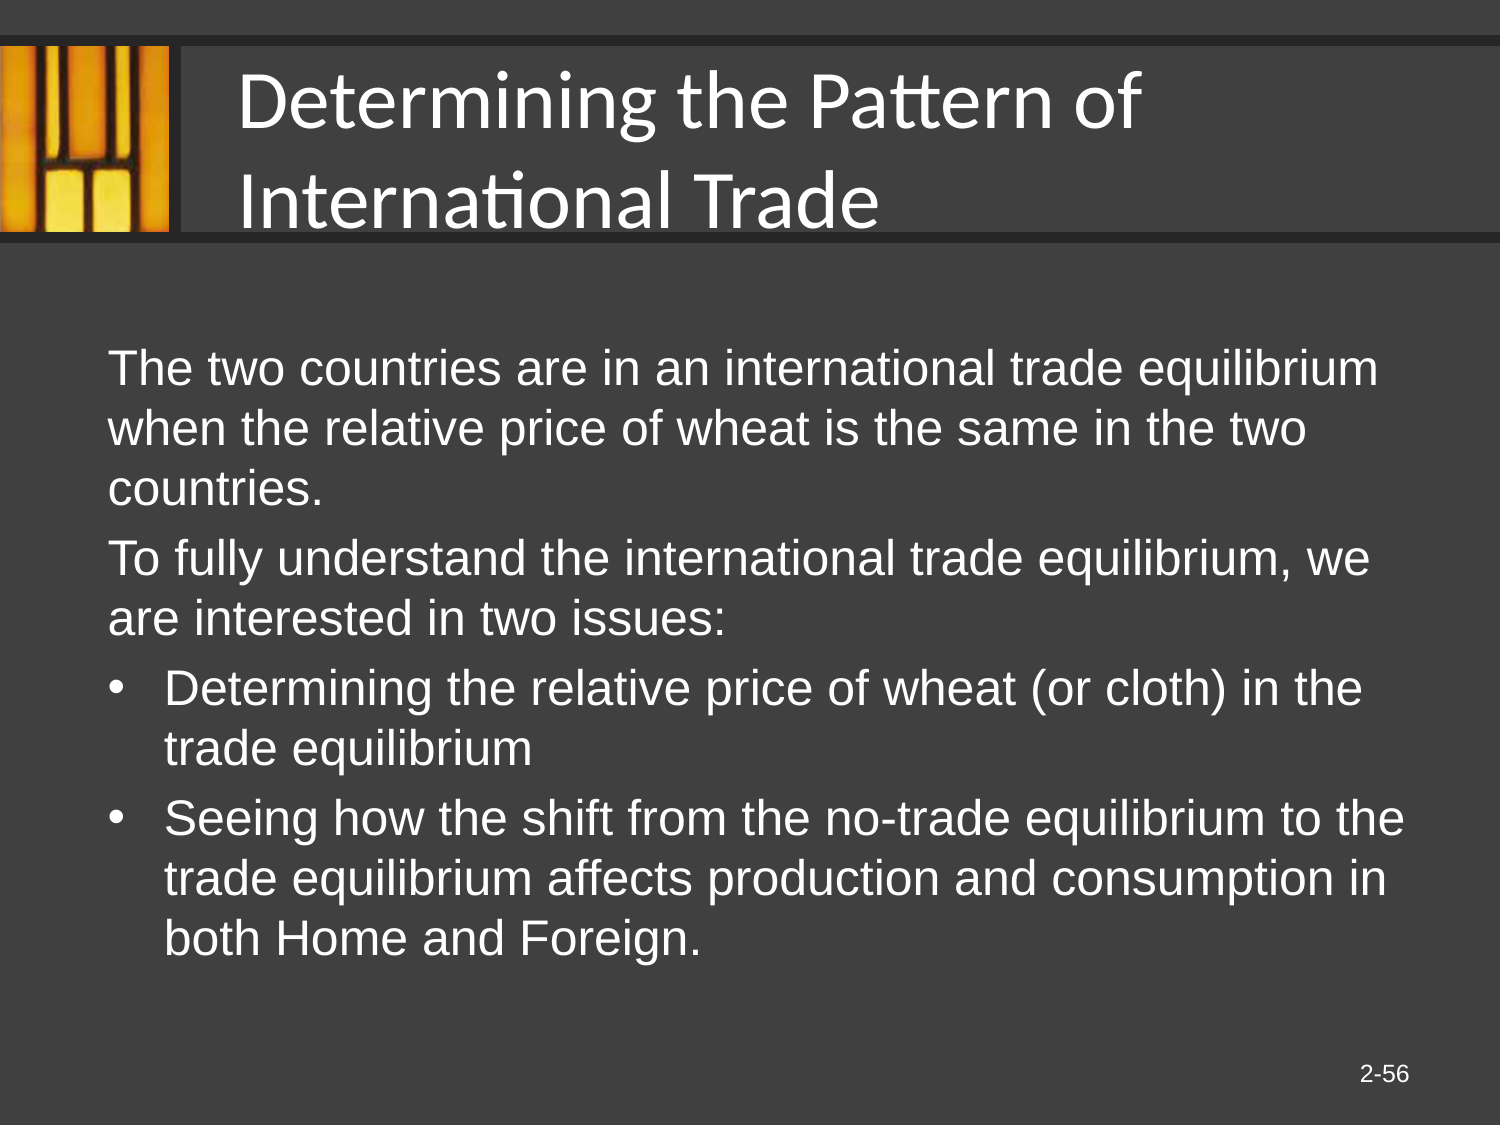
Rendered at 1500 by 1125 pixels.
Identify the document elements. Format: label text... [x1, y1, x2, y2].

picture [1, 46, 169, 232]
text_box Determining the Pattern of International Trade [222, 43, 1362, 247]
text_box The two countries are in an international trade equilibrium when the relative price of wheat is the same in the two countries. To fully understand the international trade equilibrium, we are interested in two issues: Determining the relative price of wheat (or cloth) in the trade equilibrium Seeing how the shift from the no-trade equilibrium to the trade equilibrium affects production and consumption in both Home and Foreign. [92, 328, 1425, 974]
slide_number 2-56 [1307, 1042, 1425, 1103]
